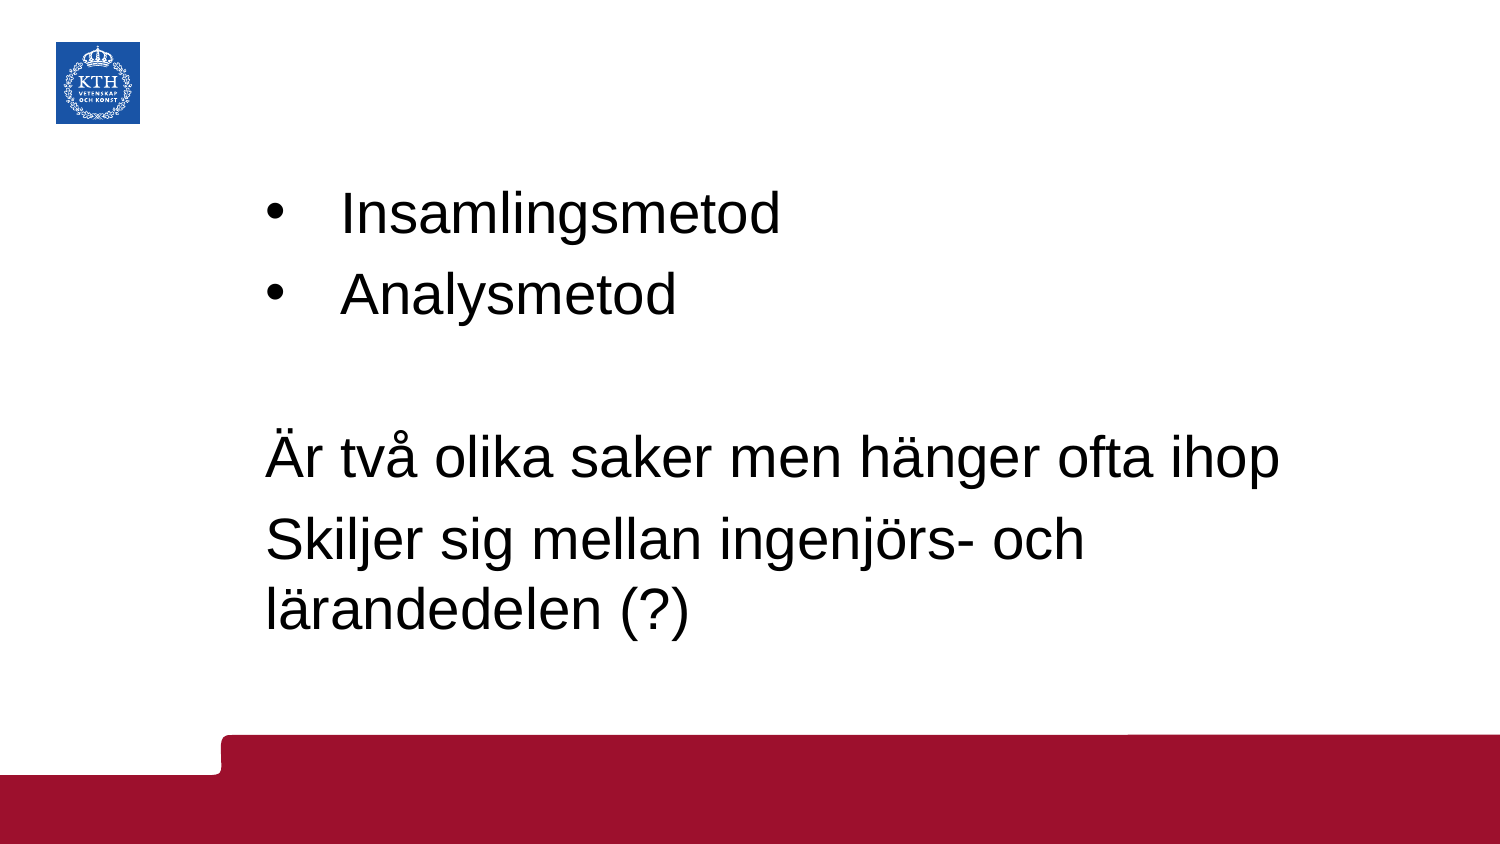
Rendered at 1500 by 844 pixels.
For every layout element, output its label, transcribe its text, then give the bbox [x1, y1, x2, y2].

list Insamlingsmetod Analysmetod Är två olika saker men hänger ofta ihop Skiljer sig mellan ingenjörs- och lärandedelen (?) [265, 174, 1404, 697]
